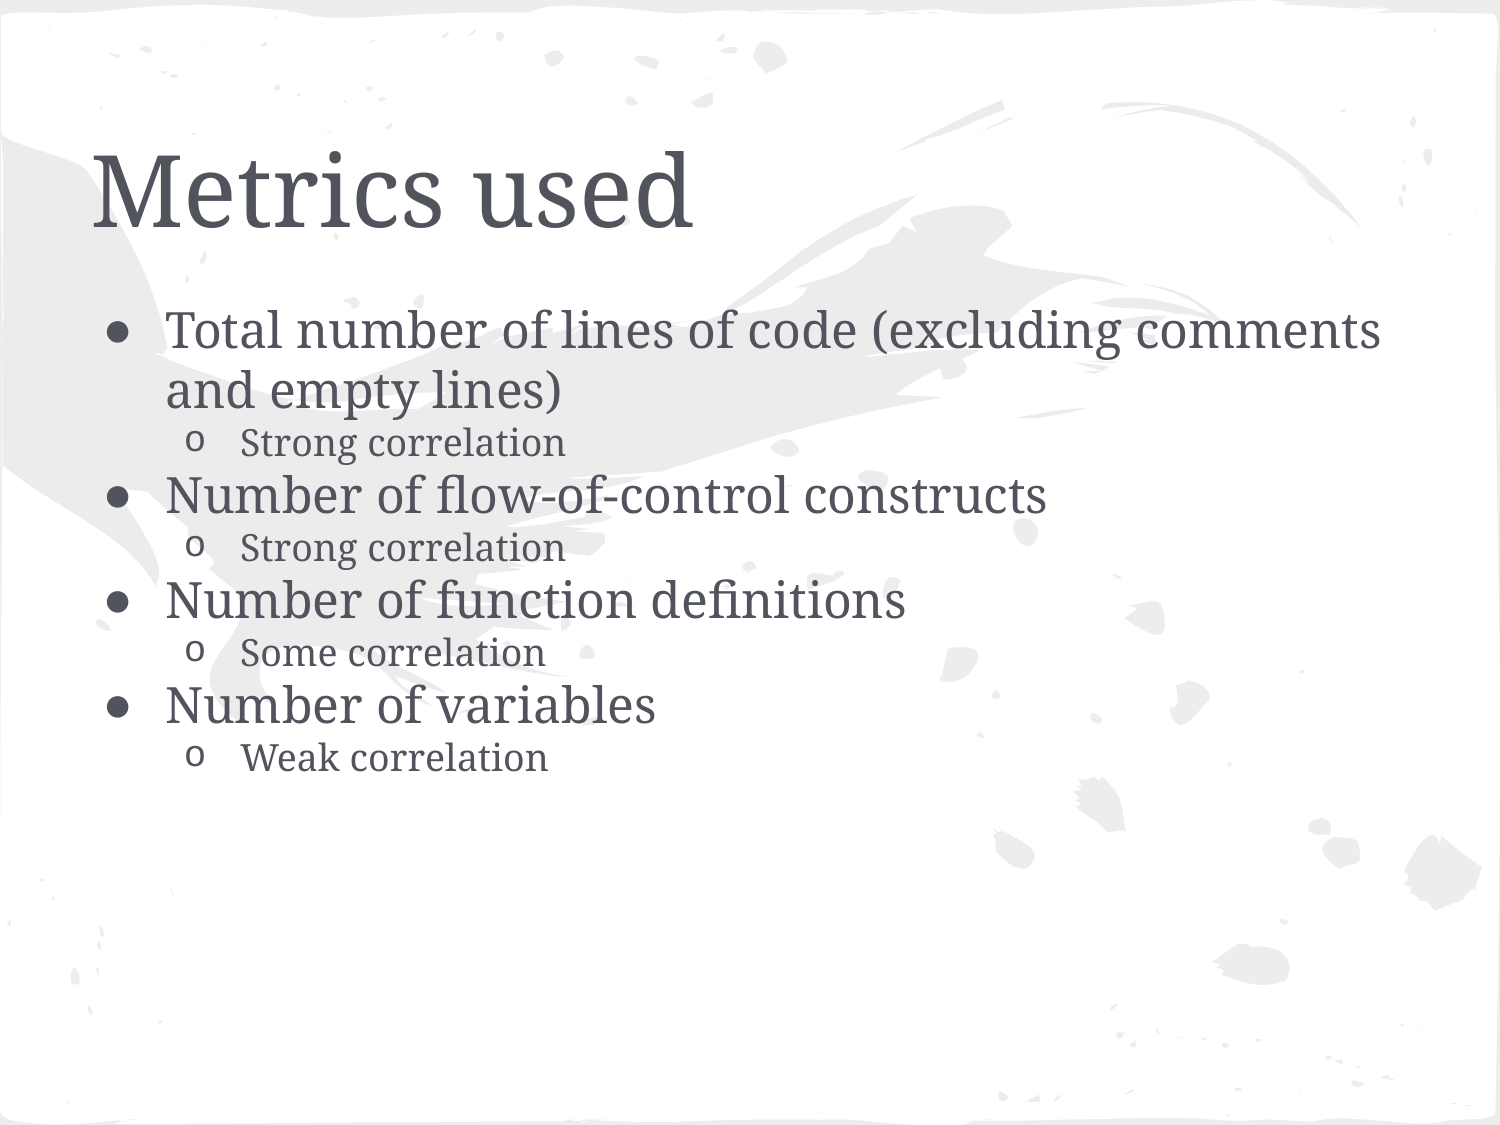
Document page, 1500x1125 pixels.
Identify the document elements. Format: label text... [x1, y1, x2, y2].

list Total number of lines of code (excluding comments and empty lines) Strong correlation Number of flow-of-control constructs Strong correlation Number of function definitions Some correlation Number of variables Weak correlation [75, 283, 1425, 1078]
title Metrics used [75, 34, 1425, 263]
